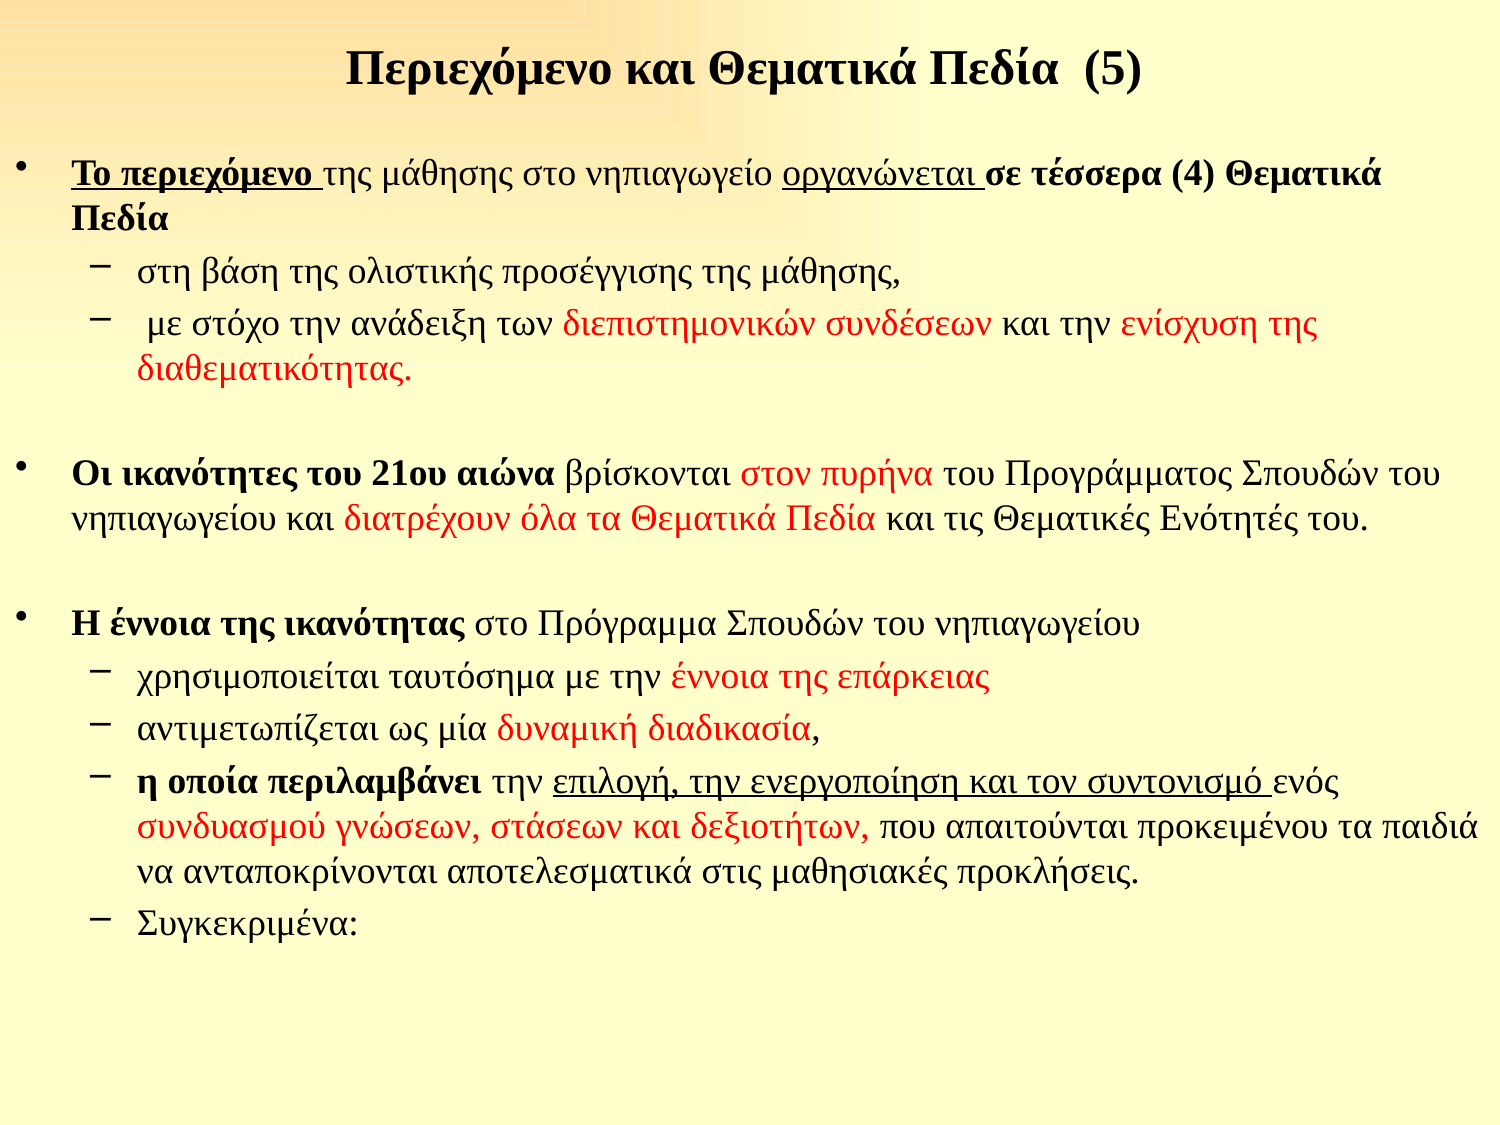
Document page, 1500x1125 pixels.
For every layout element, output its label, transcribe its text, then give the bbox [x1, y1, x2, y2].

list Το περιεχόμενο της μάθησης στο νηπιαγωγείο οργανώνεται σε τέσσερα (4) Θεματικά Πεδία στη βάση της ολιστικής προσέγγισης της μάθησης, με στόχο την ανάδειξη των διεπιστημονικών συνδέσεων και την ενίσχυση της διαθεματικότητας. Οι ικανότητες του 21ου αιώνα βρίσκονται στον πυρήνα του Προγράμματος Σπουδών του νηπιαγωγείου και διατρέχουν όλα τα Θεματικά Πεδία και τις Θεματικές Ενότητές του. Η έννοια της ικανότητας στο Πρόγραμμα Σπουδών του νηπιαγωγείου χρησιμοποιείται ταυτόσημα με την έννοια της επάρκειας αντιμετωπίζεται ως μία δυναμική διαδικασία, η οποία περιλαμβάνει την επιλογή, την ενεργοποίηση και τον συντονισμό ενός συνδυασμού γνώσεων, στάσεων και δεξιοτήτων, που απαιτούνται προκειμένου τα παιδιά να ανταποκρίνονται αποτελεσματικά στις μαθησιακές προκλήσεις. Συγκεκριμένα: [0, 140, 1500, 1125]
title Περιεχόμενο και Θεματικά Πεδία (5) [58, 0, 1430, 130]
